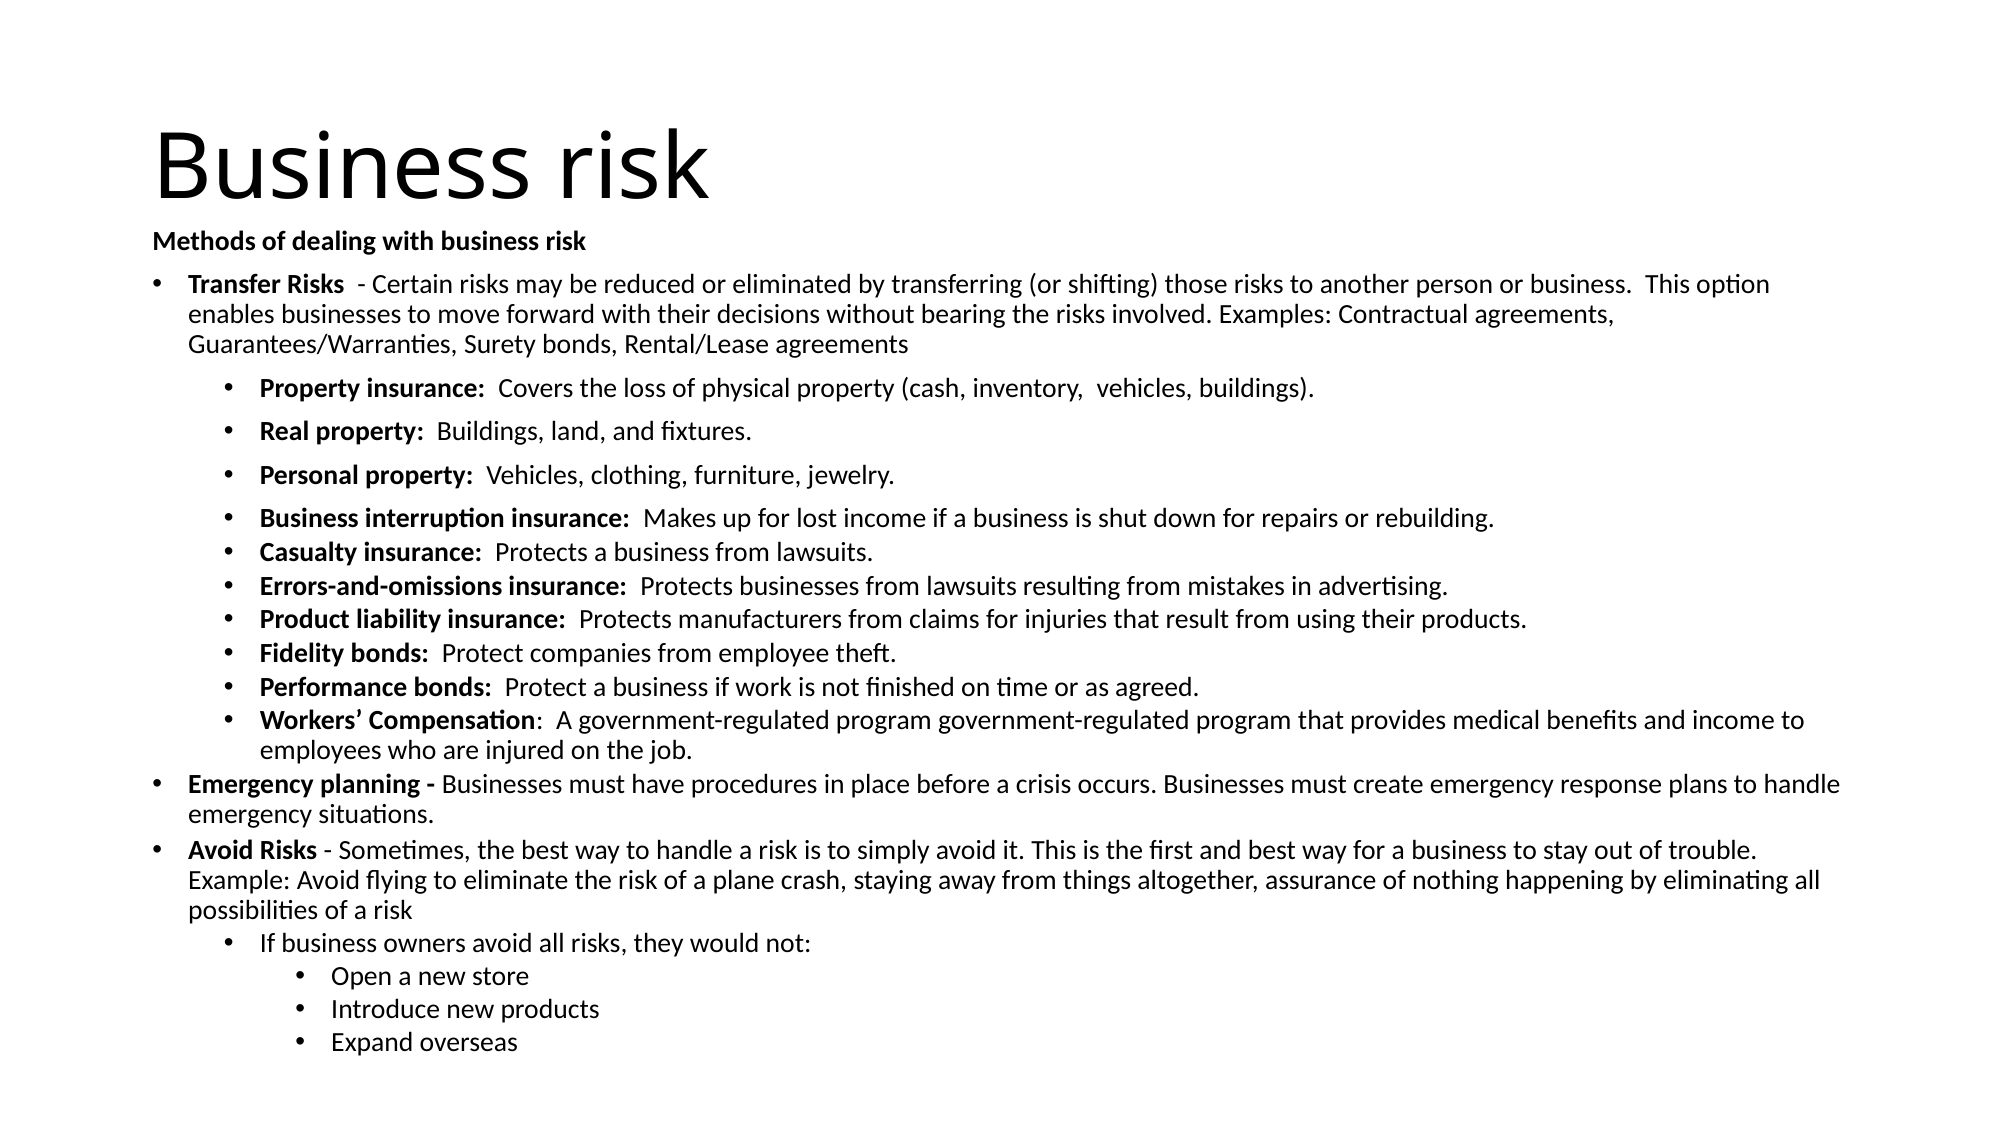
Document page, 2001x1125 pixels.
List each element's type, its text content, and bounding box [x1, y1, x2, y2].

list Methods of dealing with business risk Transfer Risks - Certain risks may be reduced or eliminated by transferring (or shifting) those risks to another person or business. This option enables businesses to move forward with their decisions without bearing the risks involved. Examples: Contractual agreements, Guarantees/Warranties, Surety bonds, Rental/Lease agreements Property insurance: Covers the loss of physical property (cash, inventory, vehicles, buildings). Real property: Buildings, land, and fixtures. Personal property: Vehicles, clothing, furniture, jewelry. Business interruption insurance: Makes up for lost income if a business is shut down for repairs or rebuilding. Casualty insurance: Protects a business from lawsuits. Errors-and-omissions insurance: Protects businesses from lawsuits resulting from mistakes in advertising. Product liability insurance: Protects manufacturers from claims for injuries that result from using their products. Fidelity bonds: Protect companies from employee theft. Performance bonds: Protect a business if work is not finished on time or as agreed. Workers’ Compensation: A government-regulated program government-regulated program that provides medical benefits and income to employees who are injured on the job. Emergency planning - Businesses must have procedures in place before a crisis occurs. Businesses must create emergency response plans to handle emergency situations. Avoid Risks - Sometimes, the best way to handle a risk is to simply avoid it. This is the first and best way for a business to stay out of trouble. Example: Avoid flying to eliminate the risk of a plane crash, staying away from things altogether, assurance of nothing happening by eliminating all possibilities of a risk If business owners avoid all risks, they would not: Open a new store Introduce new products Expand overseas [137, 218, 1863, 1086]
title Business risk [137, 59, 1863, 218]
